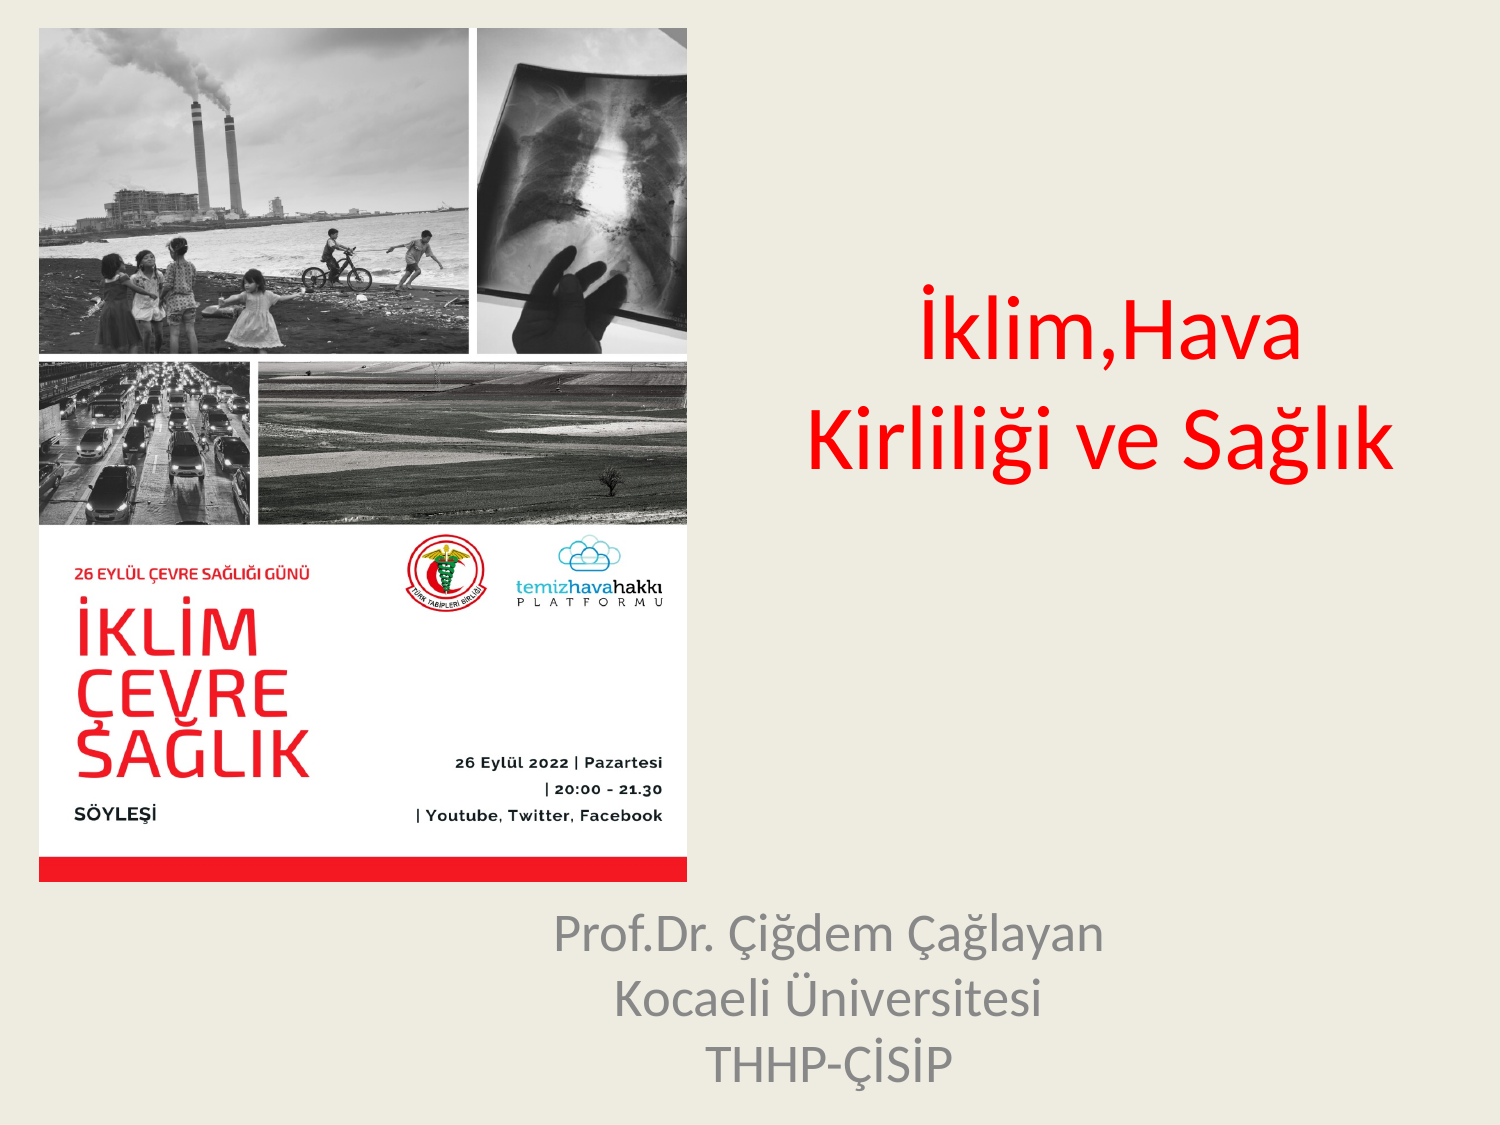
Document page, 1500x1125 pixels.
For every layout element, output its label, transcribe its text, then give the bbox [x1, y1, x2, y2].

title İklim,Hava Kirliliği ve Sağlık [784, 257, 1439, 499]
subtitle Prof.Dr. Çiğdem Çağlayan Kocaeli Üniversitesi THHP-ÇİSİP [304, 889, 1355, 1102]
picture [39, 28, 687, 883]
